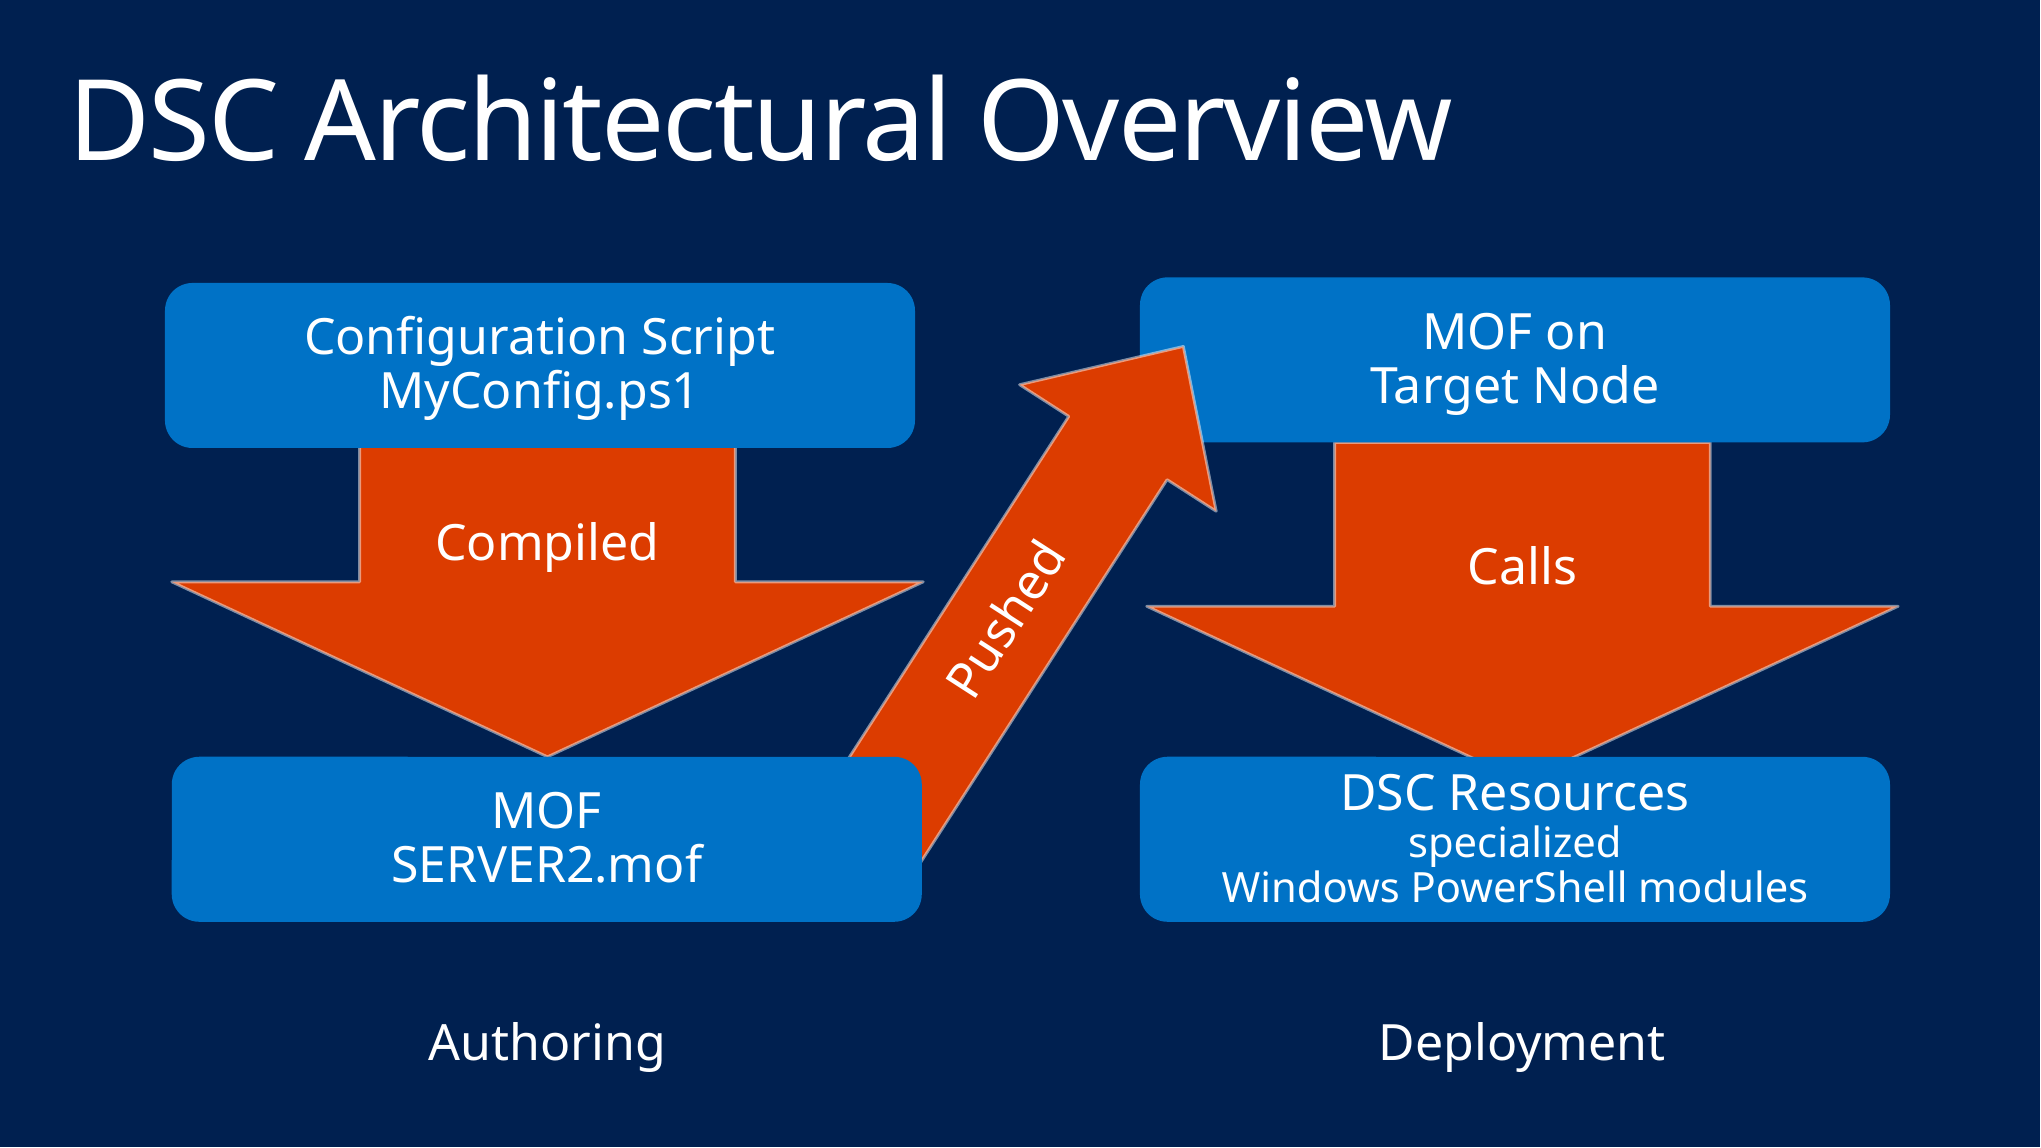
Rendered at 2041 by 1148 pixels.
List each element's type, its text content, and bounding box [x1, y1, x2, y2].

text_box Deployment [1146, 993, 1899, 1096]
text_box Configuration Script MyConfig.ps1 [164, 282, 916, 449]
text_box Calls [1145, 444, 1900, 756]
text_box DSC Resources specialized Windows PowerShell modules [1139, 755, 1891, 923]
text_box MOF SERVER2.mof [170, 755, 923, 923]
text_box Authoring [171, 993, 924, 1096]
text_box Pushed [848, 345, 1218, 862]
text_box Compiled [170, 449, 925, 755]
title DSC Architectural Overview [45, 48, 1996, 199]
text_box MOF on Target Node [1139, 276, 1891, 444]
